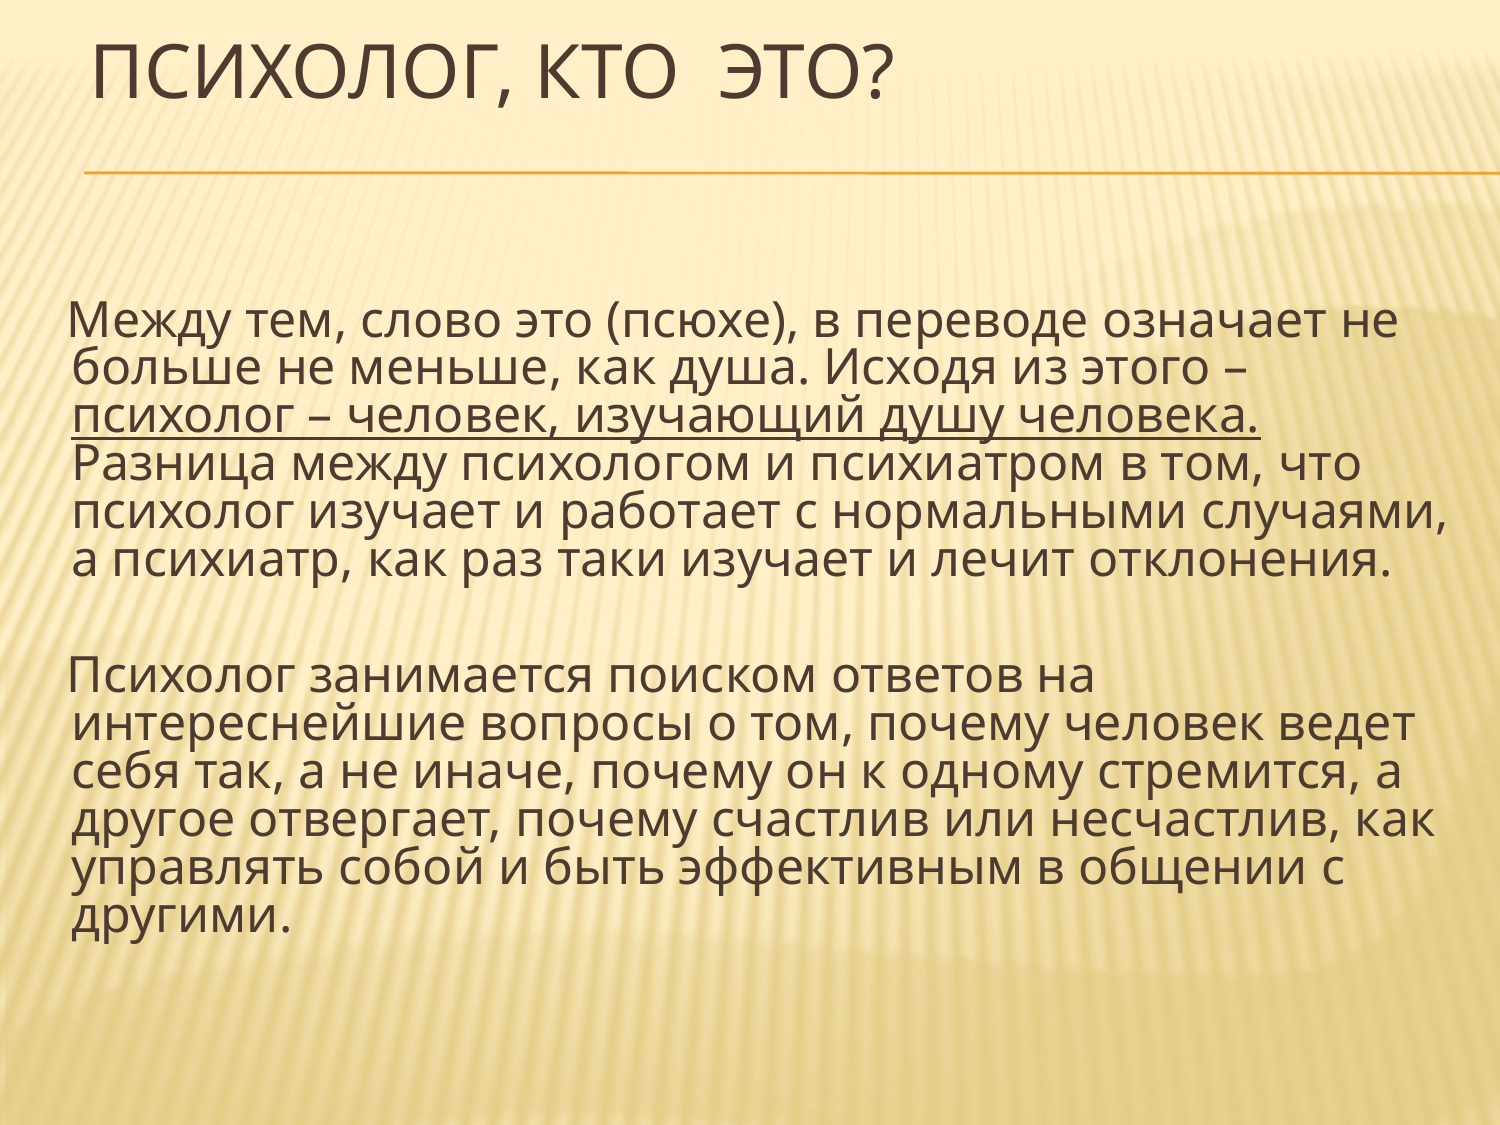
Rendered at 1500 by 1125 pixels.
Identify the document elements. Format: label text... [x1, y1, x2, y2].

list Между тем, слово это (псюхе), в переводе означает не больше не меньше, как душа. Исходя из этого – психолог – человек, изучающий душу человека. Разница между психологом и психиатром в том, что психолог изучает и работает с нормальными случаями, а психиатр, как раз таки изучает и лечит отклонения. Психолог занимается поиском ответов на интереснейшие вопросы о том, почему человек ведет себя так, а не иначе, почему он к одному стремится, а другое отвергает, почему счастлив или несчастлив, как управлять собой и быть эффективным в общении с другими. [0, 125, 1471, 1125]
title Психолог, кто это? [75, 0, 1425, 125]
